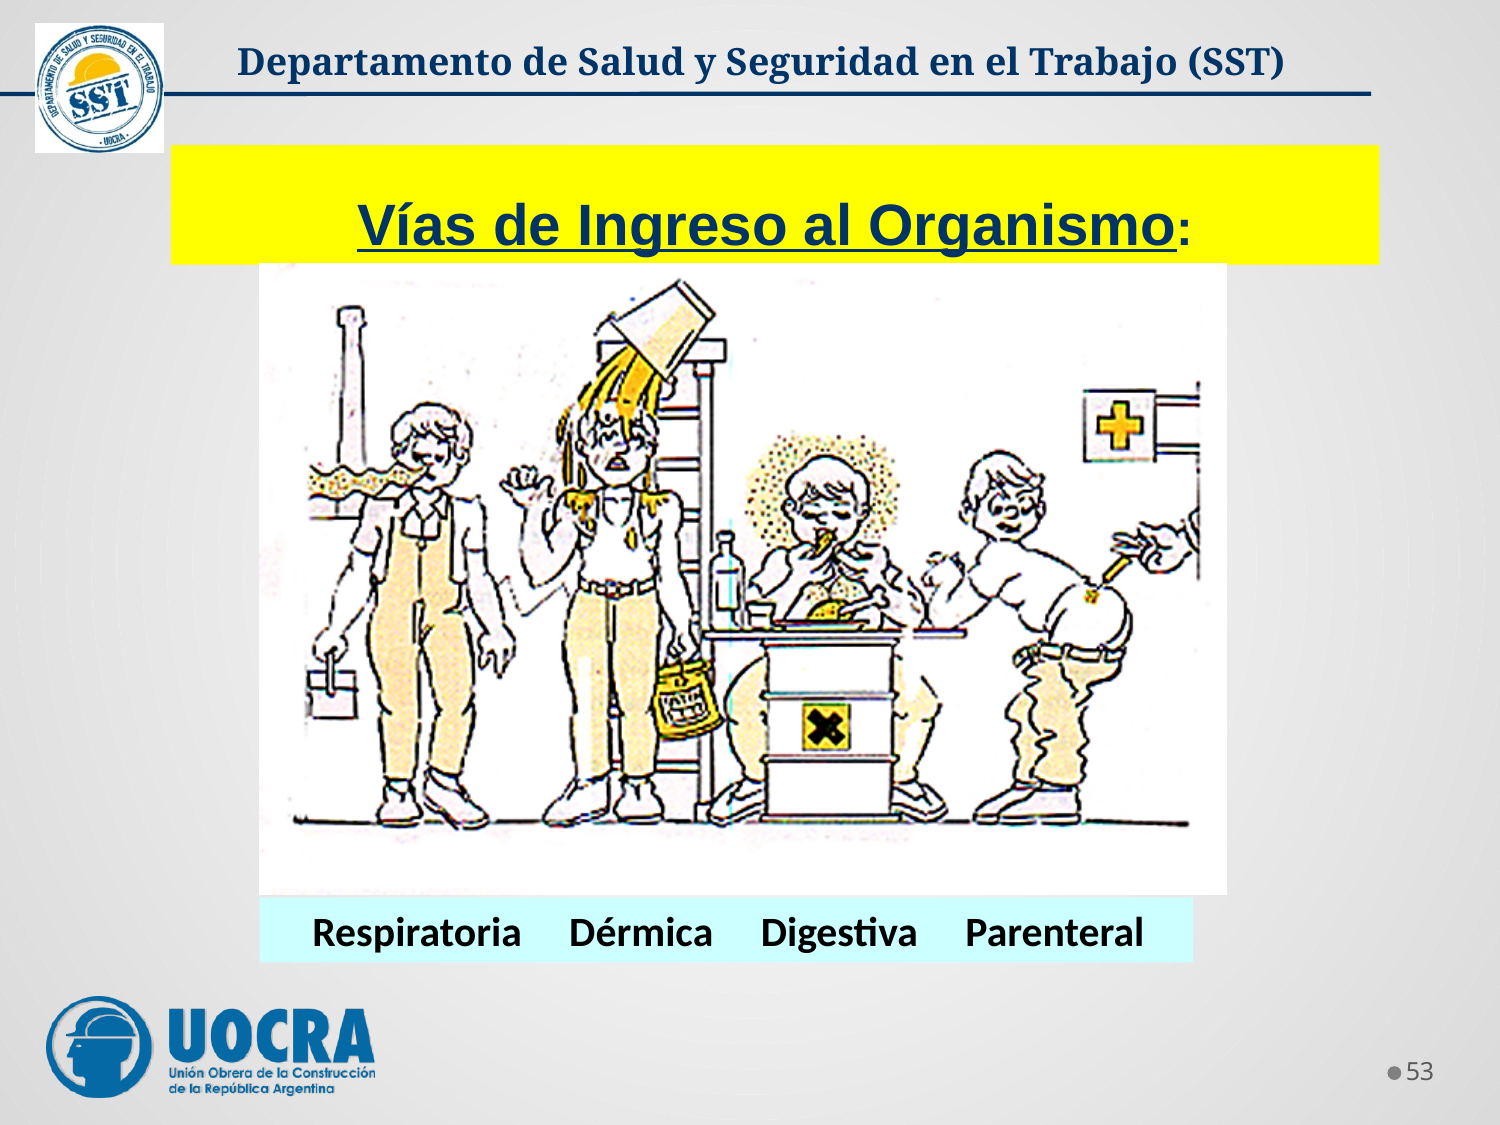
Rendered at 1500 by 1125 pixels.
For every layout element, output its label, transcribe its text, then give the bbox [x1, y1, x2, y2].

slide_number 53 [1401, 1042, 1494, 1103]
picture [259, 263, 1227, 895]
picture [34, 23, 165, 154]
picture [46, 995, 376, 1098]
text_box Vías de Ingreso al Organismo: [171, 145, 1380, 265]
text_box Departamento de Salud y Seguridad en el Trabajo (SST) [218, 30, 1306, 91]
text_box Respiratoria Dérmica Digestiva Parenteral [259, 901, 1193, 963]
